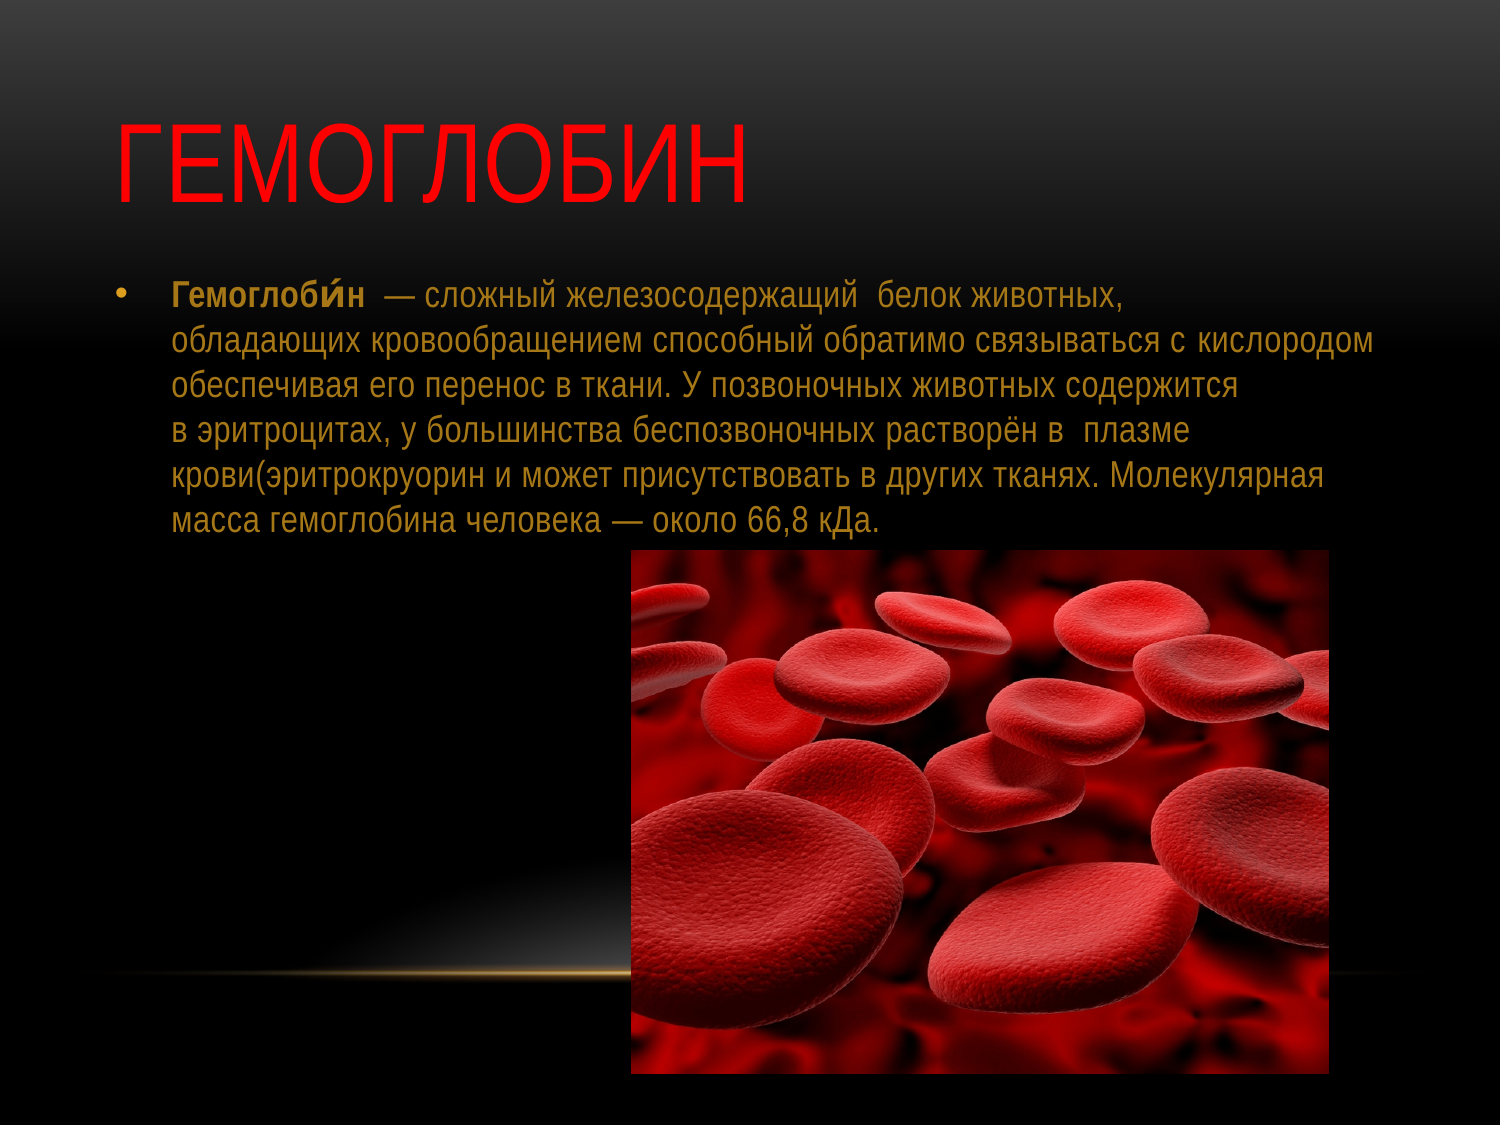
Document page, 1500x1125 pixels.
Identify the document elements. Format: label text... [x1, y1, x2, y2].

picture [0, 0, 1500, 1125]
title Гемоглобин [99, 45, 1400, 233]
list Гемоглоби́н — сложный железосодержащий белок животных, обладающих кровообращением способный обратимо связываться с кислородом обеспечивая его перенос в ткани. У позвоночных животных содержится в эритроцитах, у большинства беспозвоночных растворён в плазме крови(эритрокруорин и может присутствовать в других тканях. Молекулярная масса гемоглобина человека — около 66,8 кДа. [99, 262, 1400, 938]
